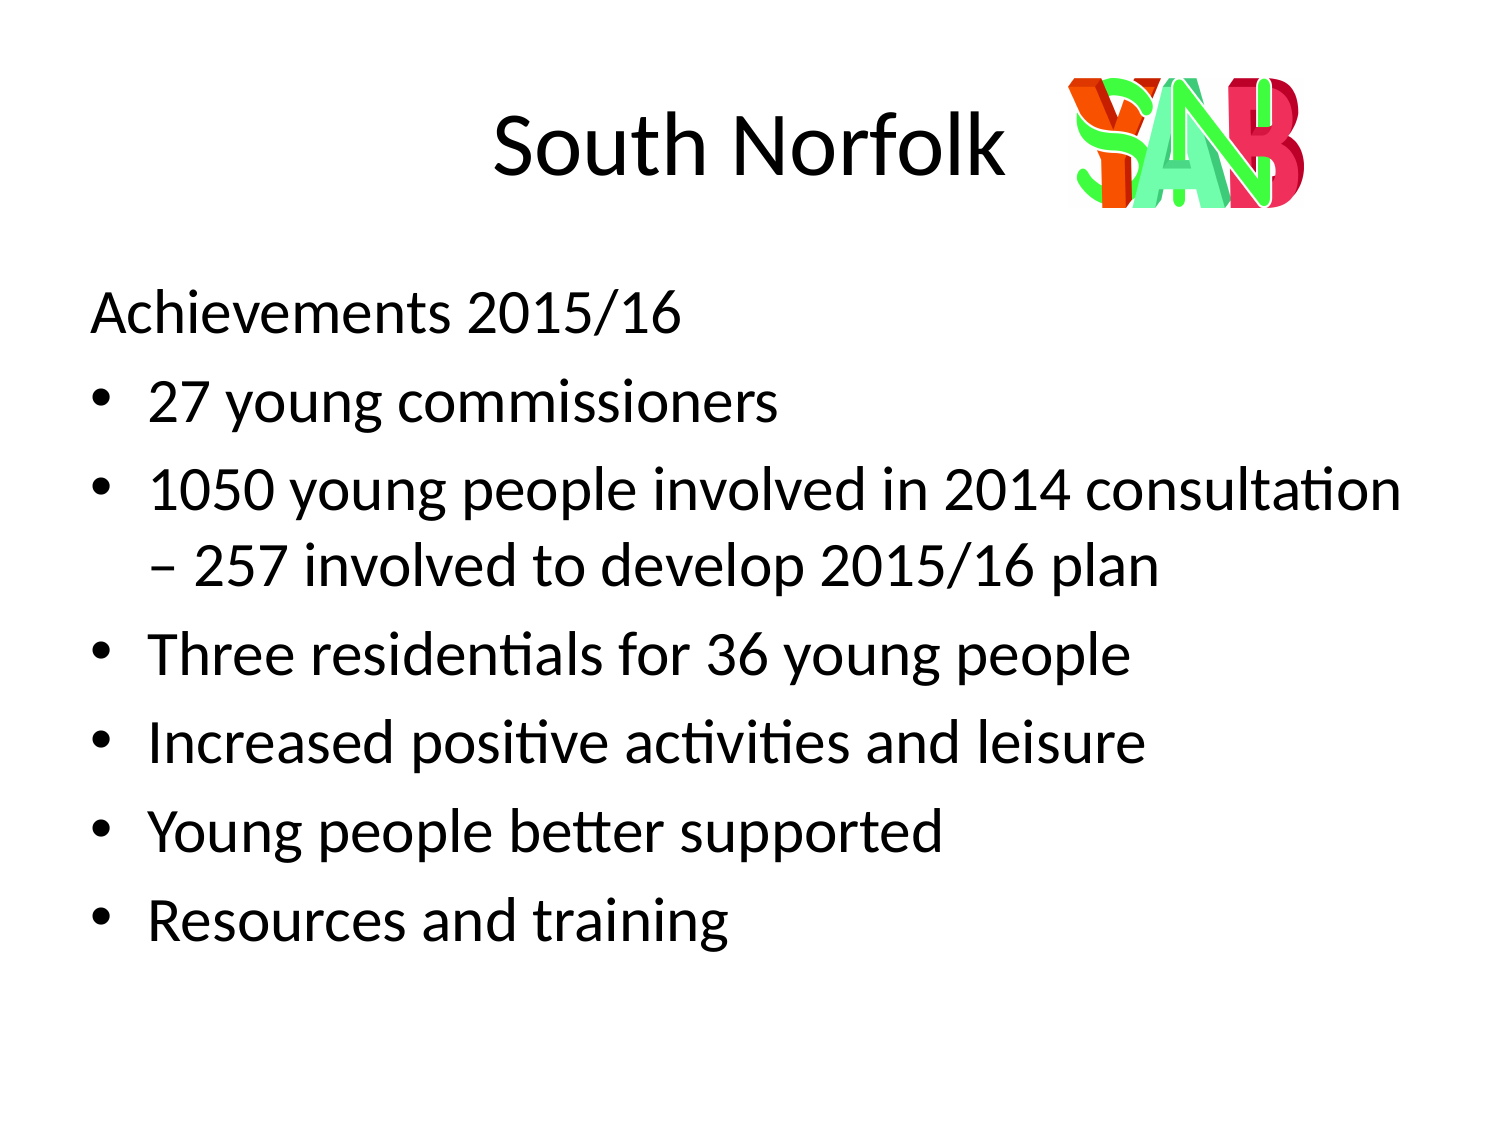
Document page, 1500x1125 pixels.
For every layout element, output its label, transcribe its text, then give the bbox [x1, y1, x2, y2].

list Achievements 2015/16 27 young commissioners 1050 young people involved in 2014 consultation – 257 involved to develop 2015/16 plan Three residentials for 36 young people Increased positive activities and leisure Young people better supported Resources and training [75, 262, 1425, 1005]
title South Norfolk [75, 45, 1425, 233]
picture [1068, 77, 1304, 209]
